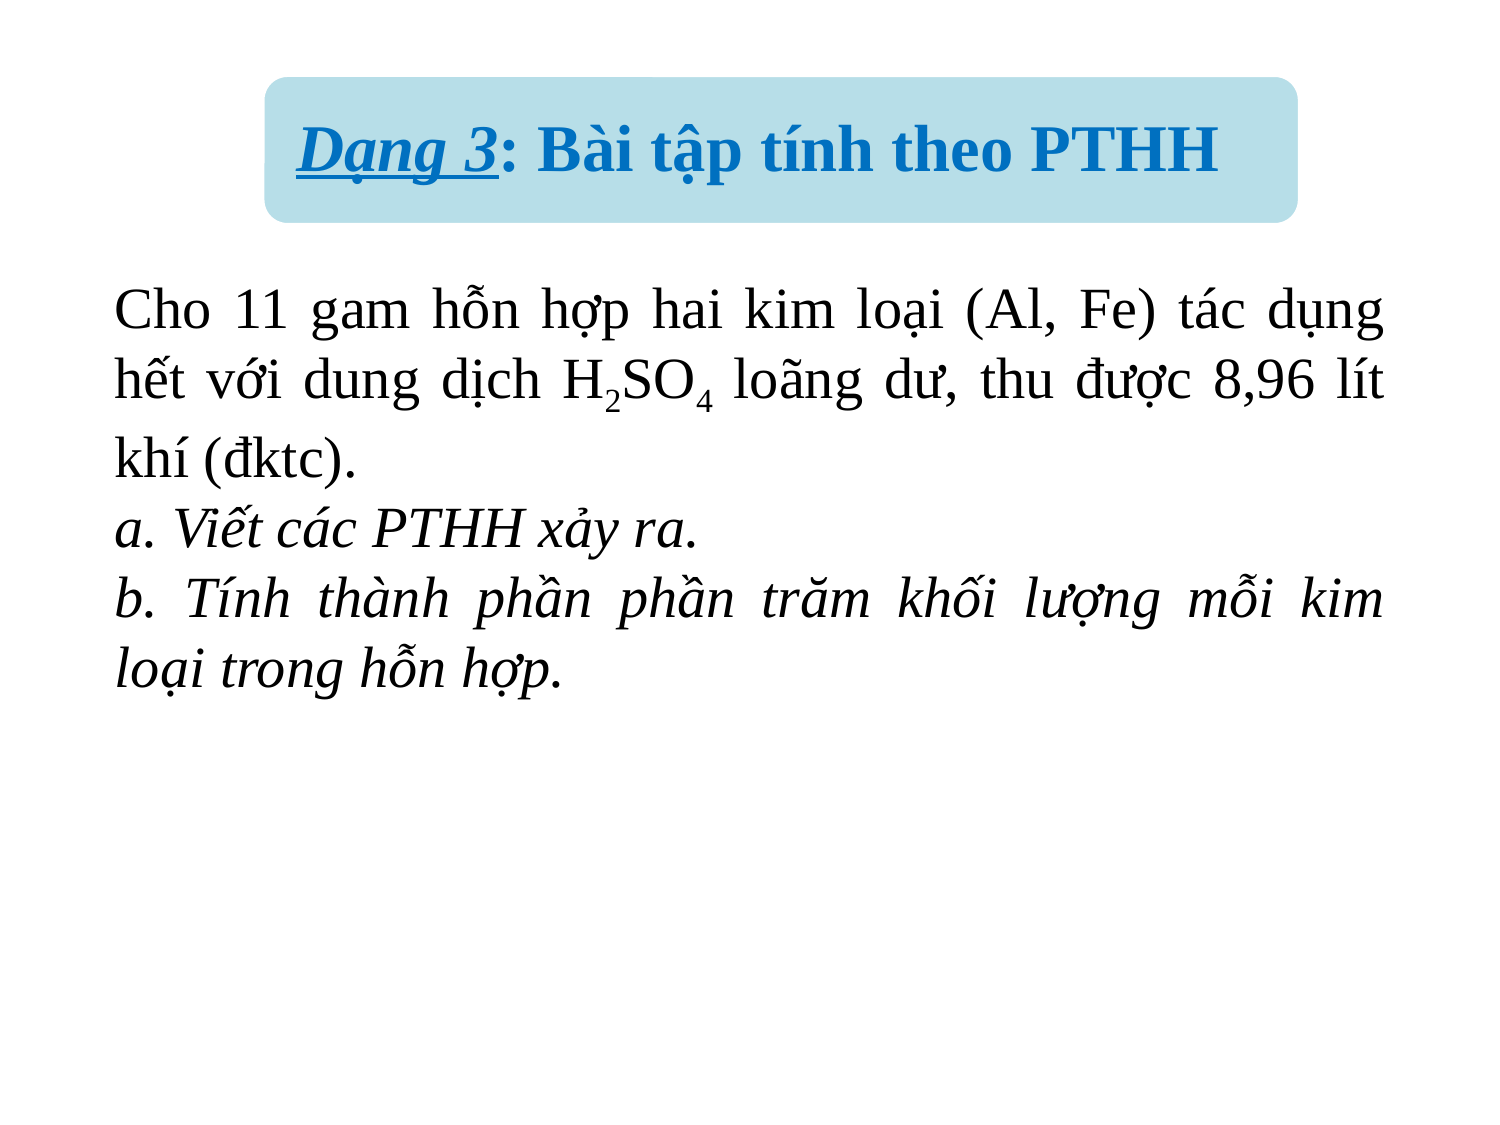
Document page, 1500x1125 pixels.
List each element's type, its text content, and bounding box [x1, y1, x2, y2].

text_box Cho 11 gam hỗn hợp hai kim loại (Al, Fe) tác dụng hết với dung dịch H2SO4 loãng dư, thu được 8,96 lít khí (đktc). a. Viết các PTHH xảy ra. b. Tính thành phần phần trăm khối lượng mỗi kim loại trong hỗn hợp. [99, 262, 1400, 707]
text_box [262, 74, 1301, 226]
